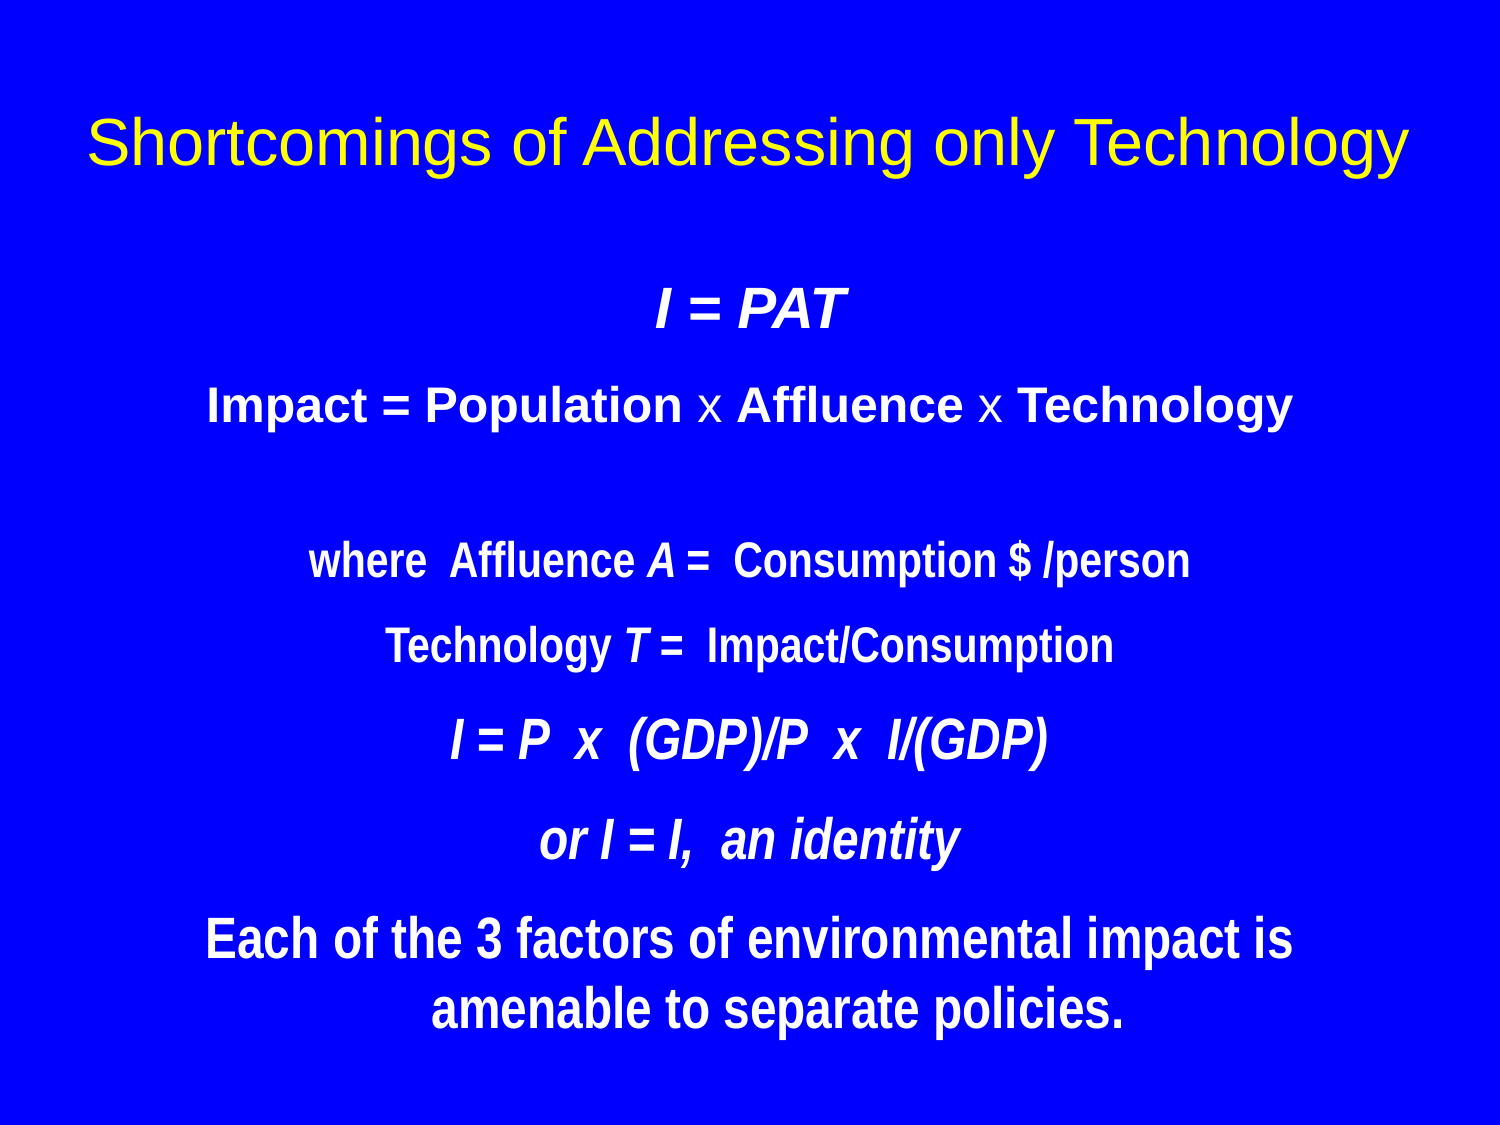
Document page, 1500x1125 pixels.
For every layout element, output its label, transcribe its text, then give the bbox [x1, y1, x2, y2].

list I = PAT Impact = Population x Affluence x Technology where Affluence A = Consumption $ /person Technology T = Impact/Consumption I = P x (GDP)/P x I/(GDP) or I = I, an identity Each of the 3 factors of environmental impact is amenable to separate policies. [75, 262, 1425, 1125]
title Shortcomings of Addressing only Technology [34, 45, 1464, 233]
